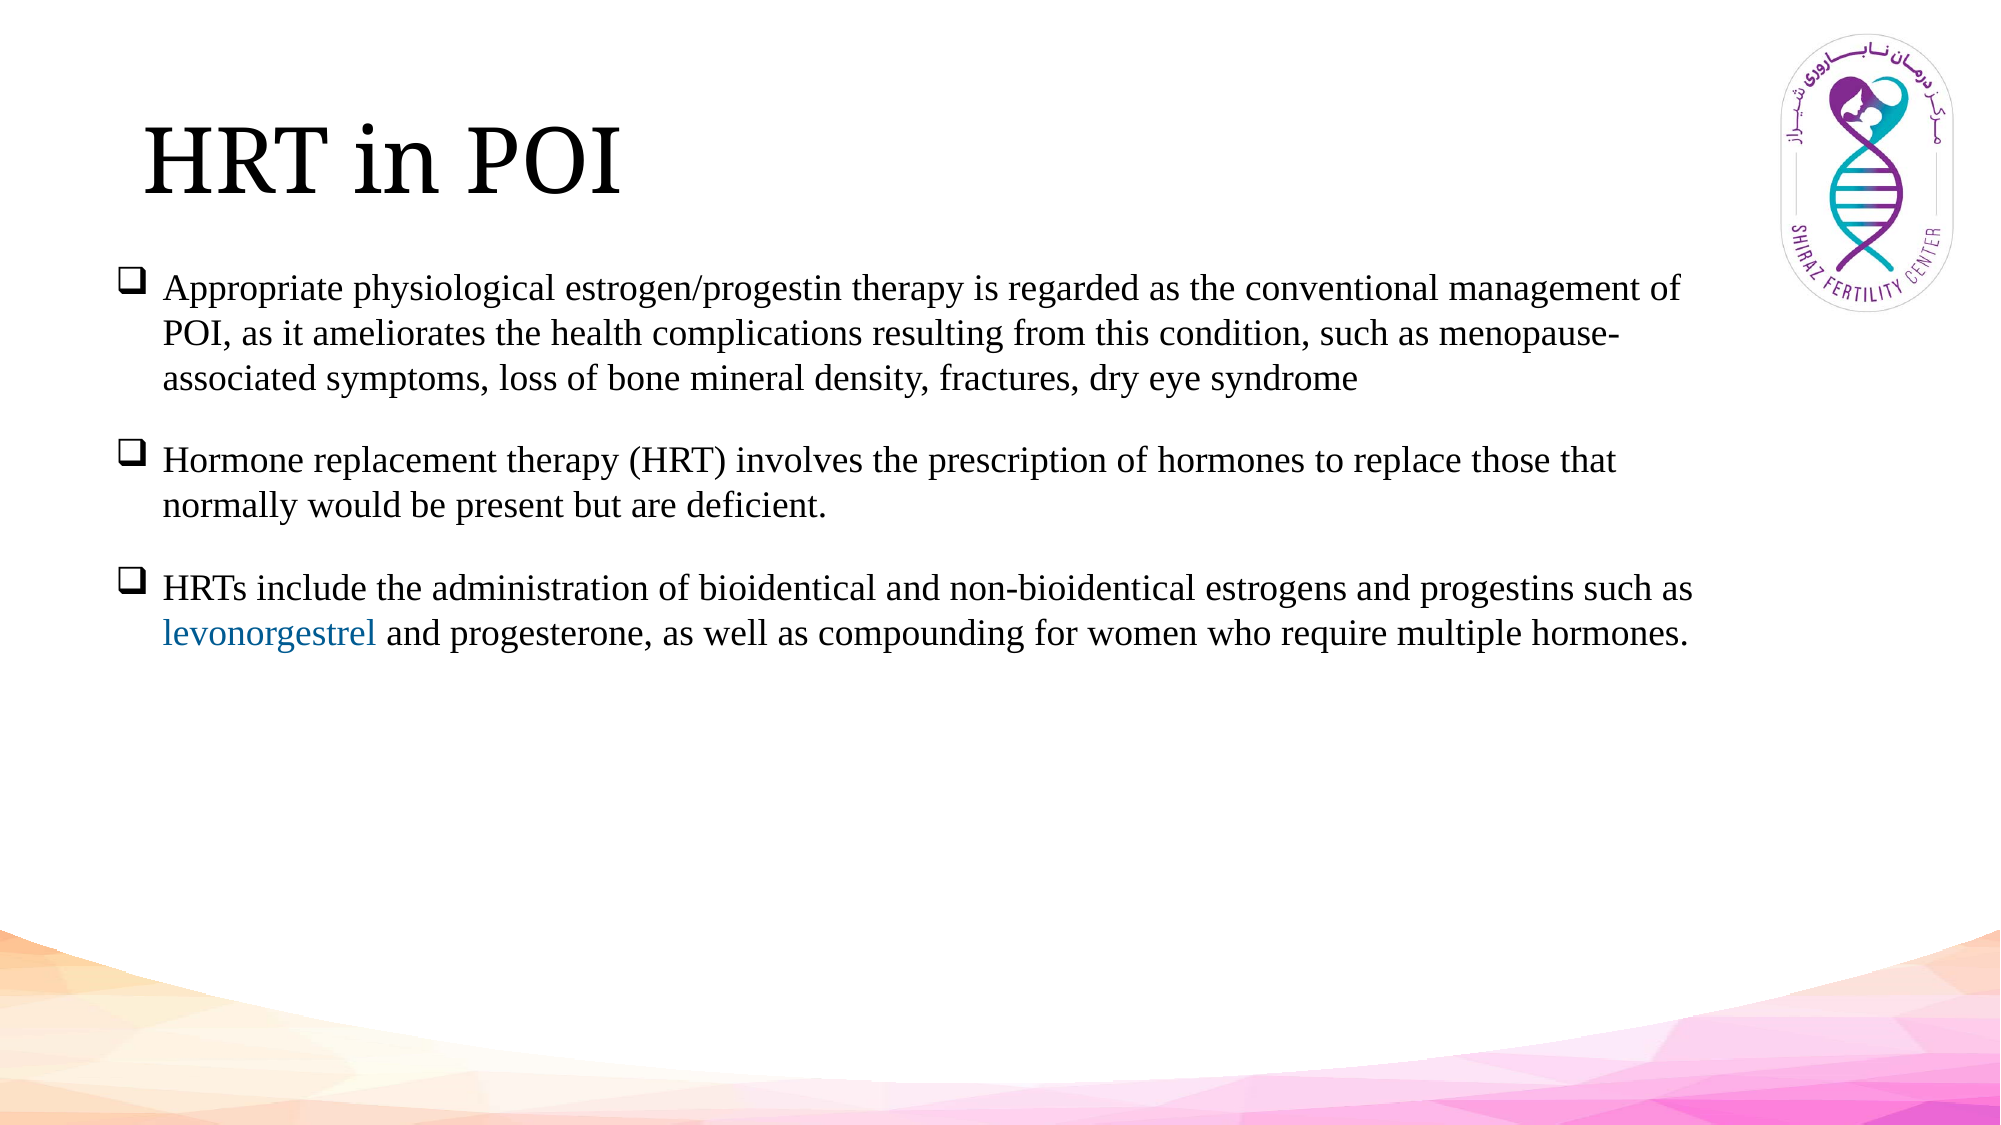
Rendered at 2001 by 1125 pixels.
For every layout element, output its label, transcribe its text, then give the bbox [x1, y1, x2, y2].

picture [0, 929, 2000, 1125]
list Appropriate physiological estrogen/progestin therapy is regarded as the conventional management of POI, as it ameliorates the health complications resulting from this condition, such as menopause-associated symptoms, loss of bone mineral density, fractures, dry eye syndrome Hormone replacement therapy (HRT) involves the prescription of hormones to replace those that normally would be present but are deficient. HRTs include the administration of bioidentical and non-bioidentical estrogens and progestins such as levonorgestrel and progesterone, as well as compounding for women who require multiple hormones. [115, 262, 1738, 657]
title HRT in POI [142, 102, 1759, 217]
picture [1764, 23, 1964, 322]
